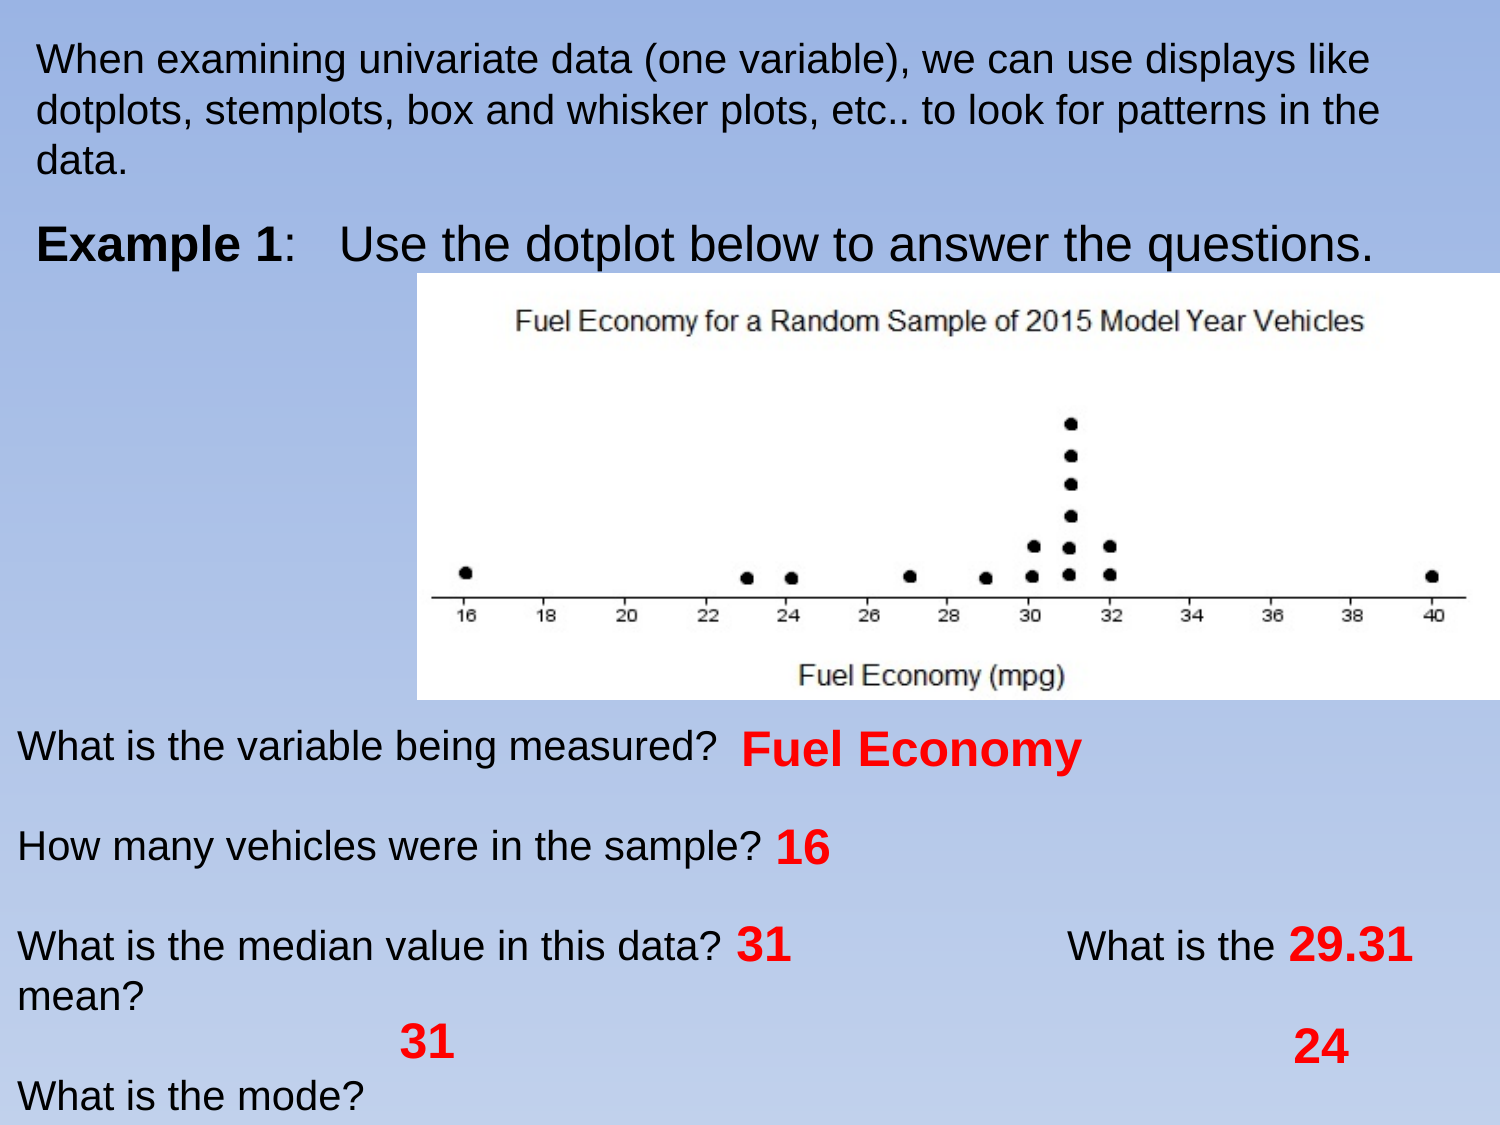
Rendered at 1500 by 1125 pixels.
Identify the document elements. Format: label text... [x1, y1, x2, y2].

text_box 31 [384, 1001, 550, 1077]
text_box When examining univariate data (one variable), we can use displays like dotplots, stemplots, box and whisker plots, etc.. to look for patterns in the data. [21, 24, 1500, 190]
text_box Example 1: Use the dotplot below to answer the questions. [21, 203, 1481, 339]
text_box 31 [721, 904, 886, 980]
text_box 29.31 [1273, 904, 1438, 980]
text_box What is the variable being measured? How many vehicles were in the sample? What is the median value in this data? What is the mean? What is the mode? What is the range? [2, 711, 1407, 1125]
picture [417, 272, 1500, 700]
text_box 24 [1278, 1005, 1443, 1081]
text_box 16 [760, 807, 925, 883]
text_box Fuel Economy [726, 709, 1124, 785]
